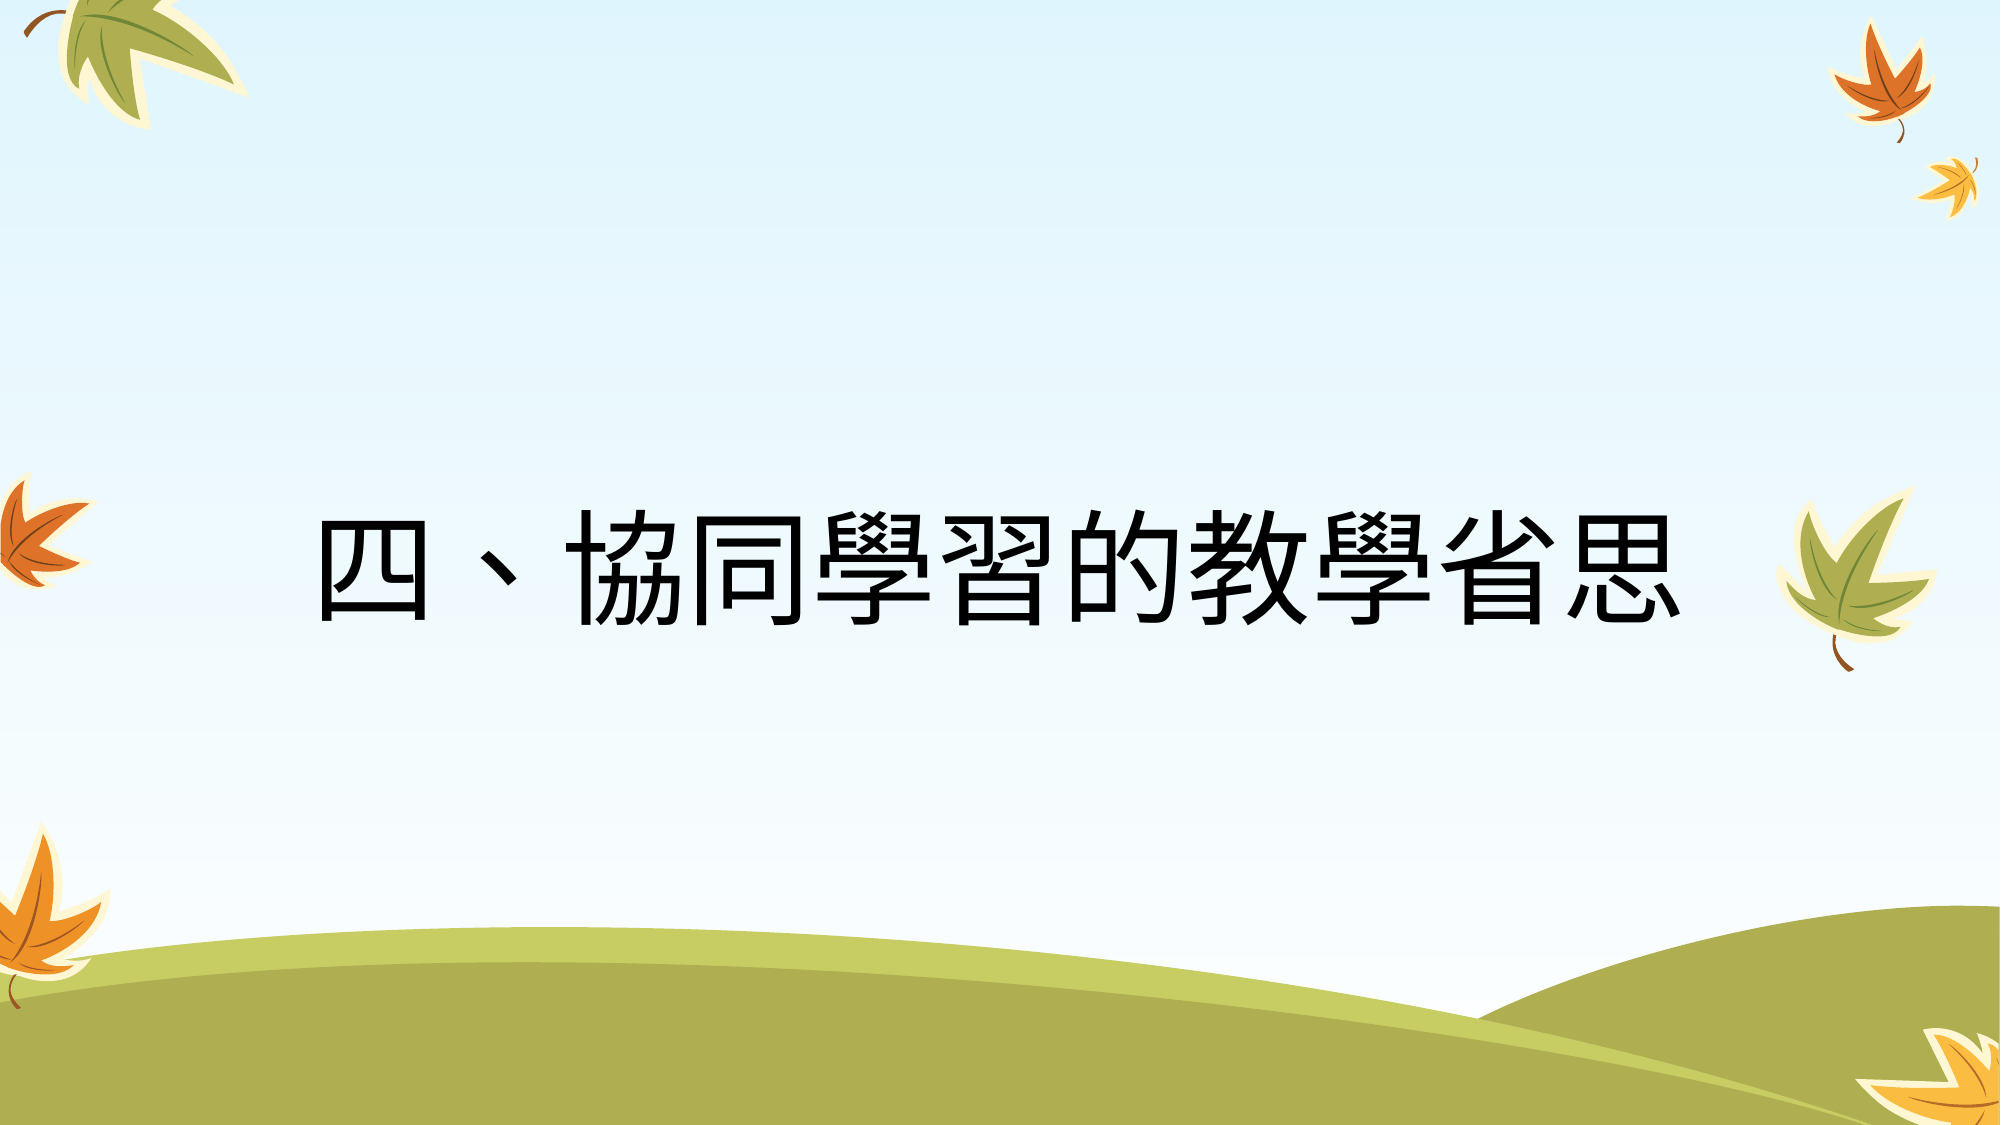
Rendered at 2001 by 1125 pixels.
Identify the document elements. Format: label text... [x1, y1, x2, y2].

list 四、協同學習的教學省思 [245, 482, 1745, 700]
